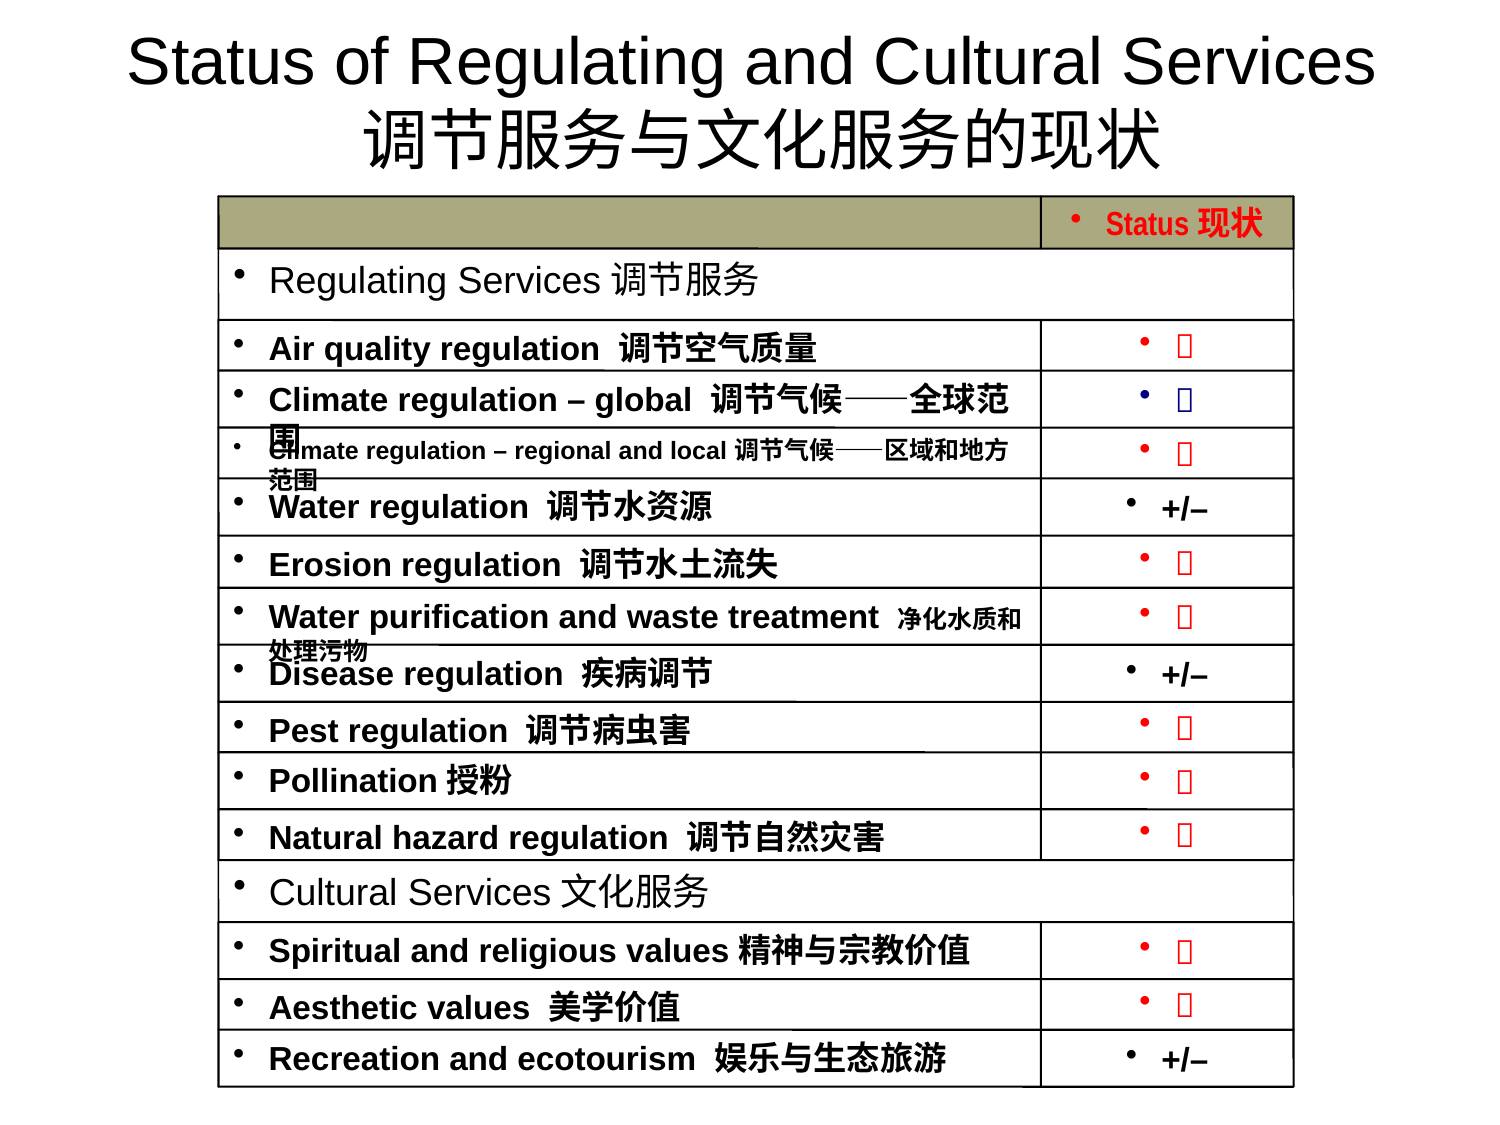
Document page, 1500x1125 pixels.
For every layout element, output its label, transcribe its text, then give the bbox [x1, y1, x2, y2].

title Status of Regulating and Cultural Services 调节服务与文化服务的现状 [88, 11, 1436, 185]
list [218, 196, 1294, 1087]
